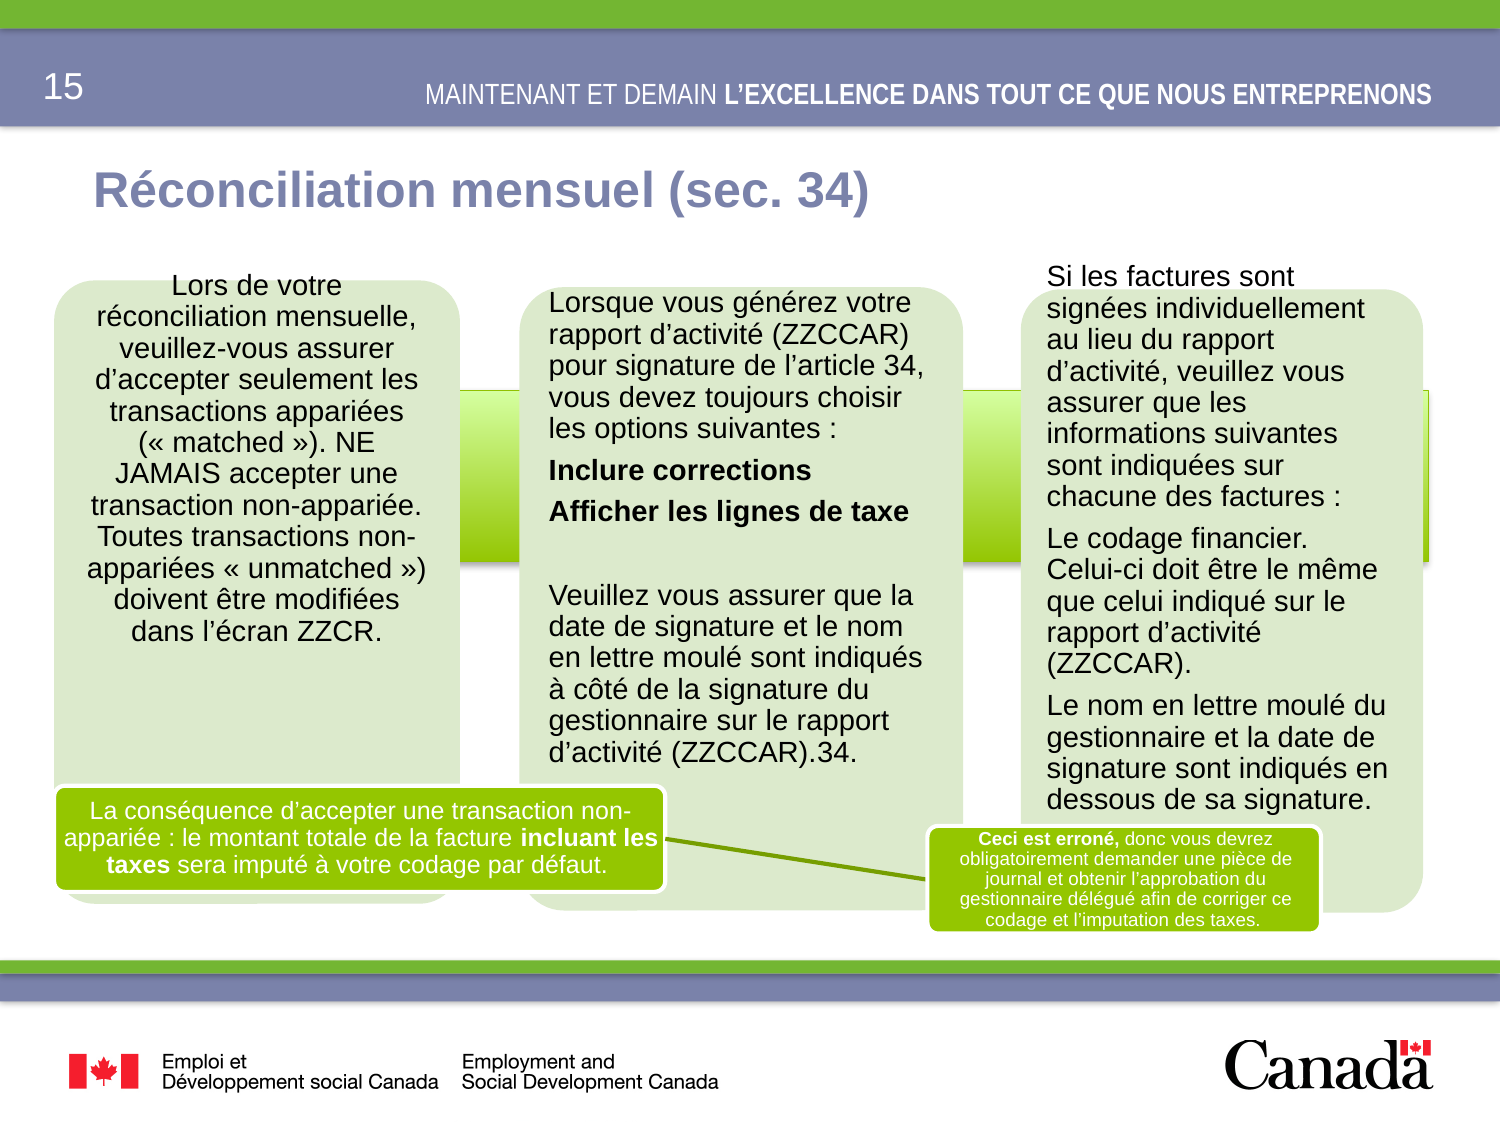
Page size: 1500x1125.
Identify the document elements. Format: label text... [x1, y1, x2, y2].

title Réconciliation mensuel (sec. 34) [78, 149, 1450, 225]
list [53, 263, 1426, 934]
picture [0, 1040, 1500, 1122]
